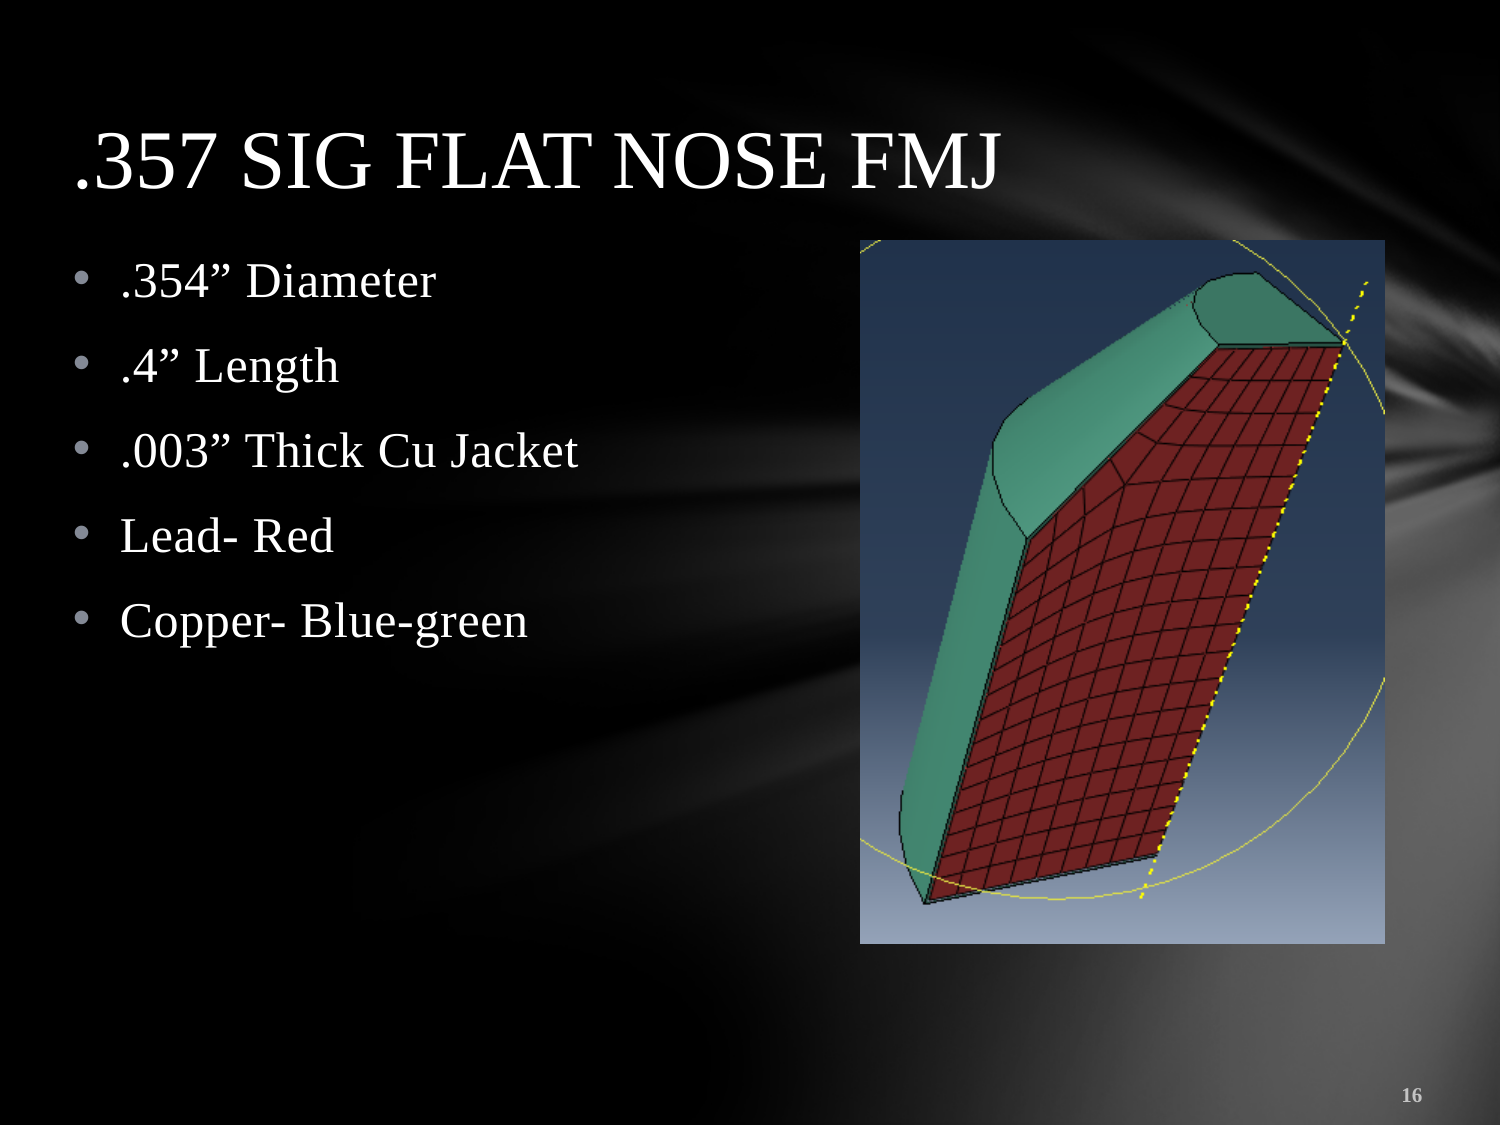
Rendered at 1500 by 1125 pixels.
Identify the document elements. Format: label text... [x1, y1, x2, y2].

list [860, 239, 1386, 944]
slide_number 16 [1293, 1073, 1438, 1115]
list .354” Diameter .4” Length .003” Thick Cu Jacket Lead- Red Copper- Blue-green [57, 239, 696, 944]
title .357 SIG FLAT NOSE FMJ [57, 37, 1318, 213]
